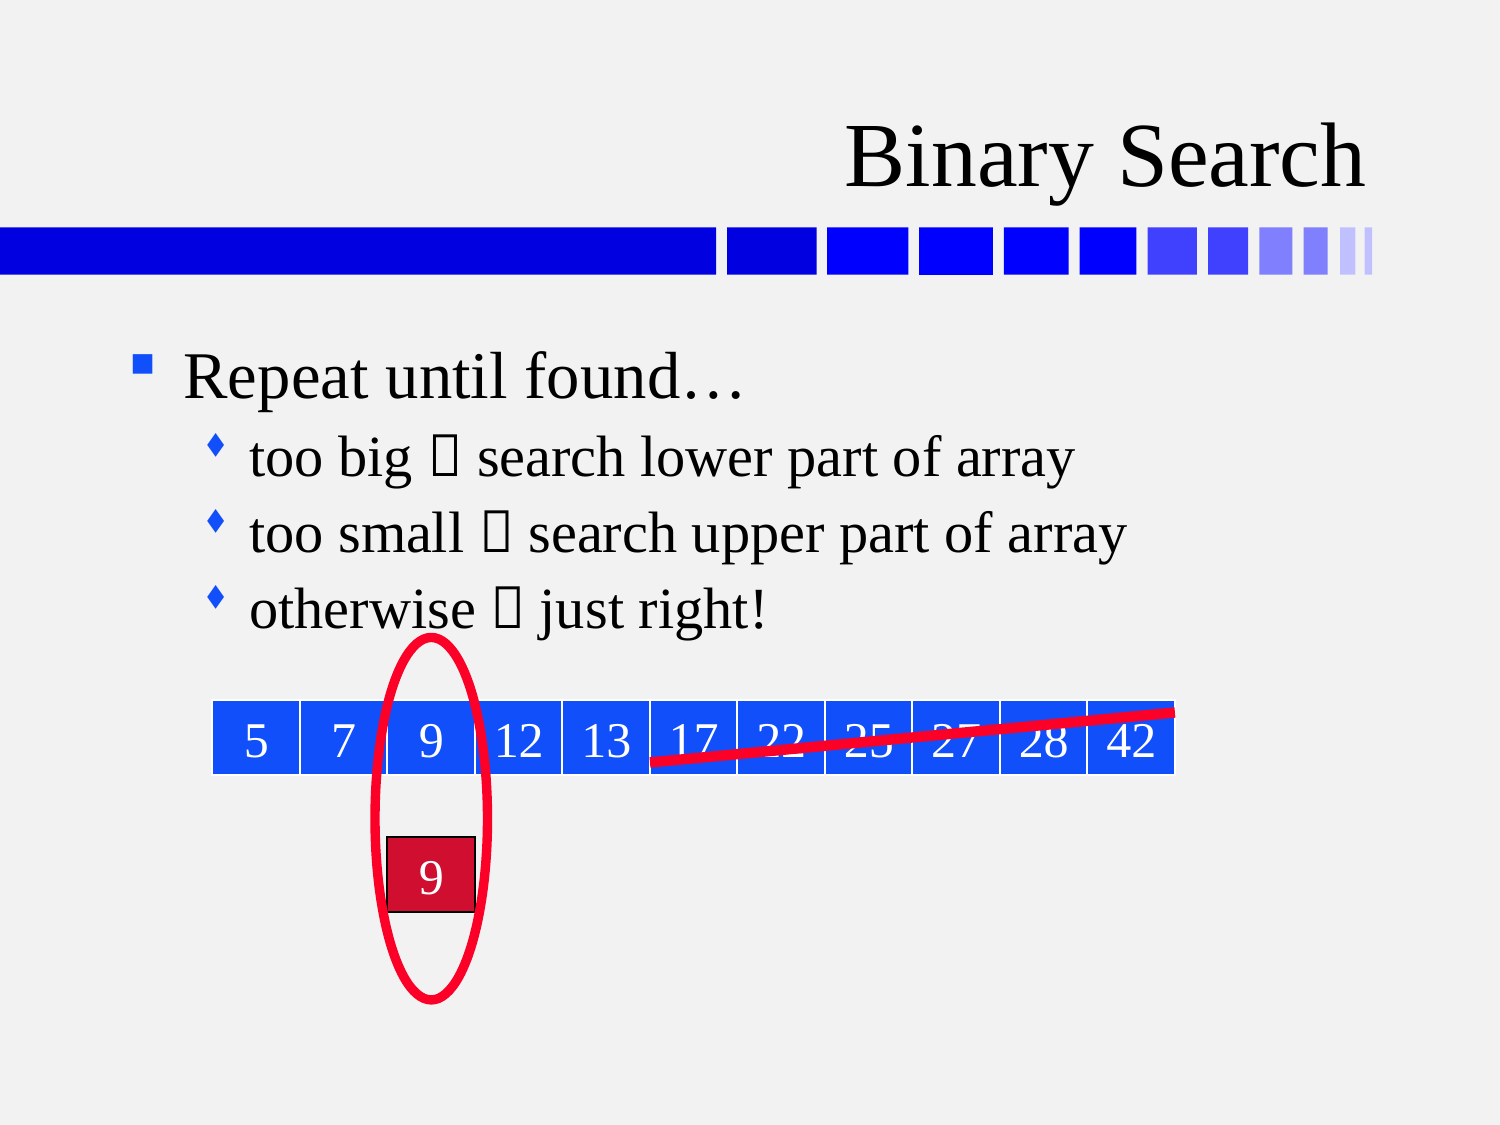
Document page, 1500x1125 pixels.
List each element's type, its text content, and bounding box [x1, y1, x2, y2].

title Binary Search [109, 27, 1383, 213]
text_box [389, 637, 474, 698]
list Repeat until found… too big  search lower part of array too small  search upper part of array otherwise  just right! [111, 324, 1388, 1001]
text_box [375, 784, 488, 1000]
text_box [212, 699, 1176, 776]
